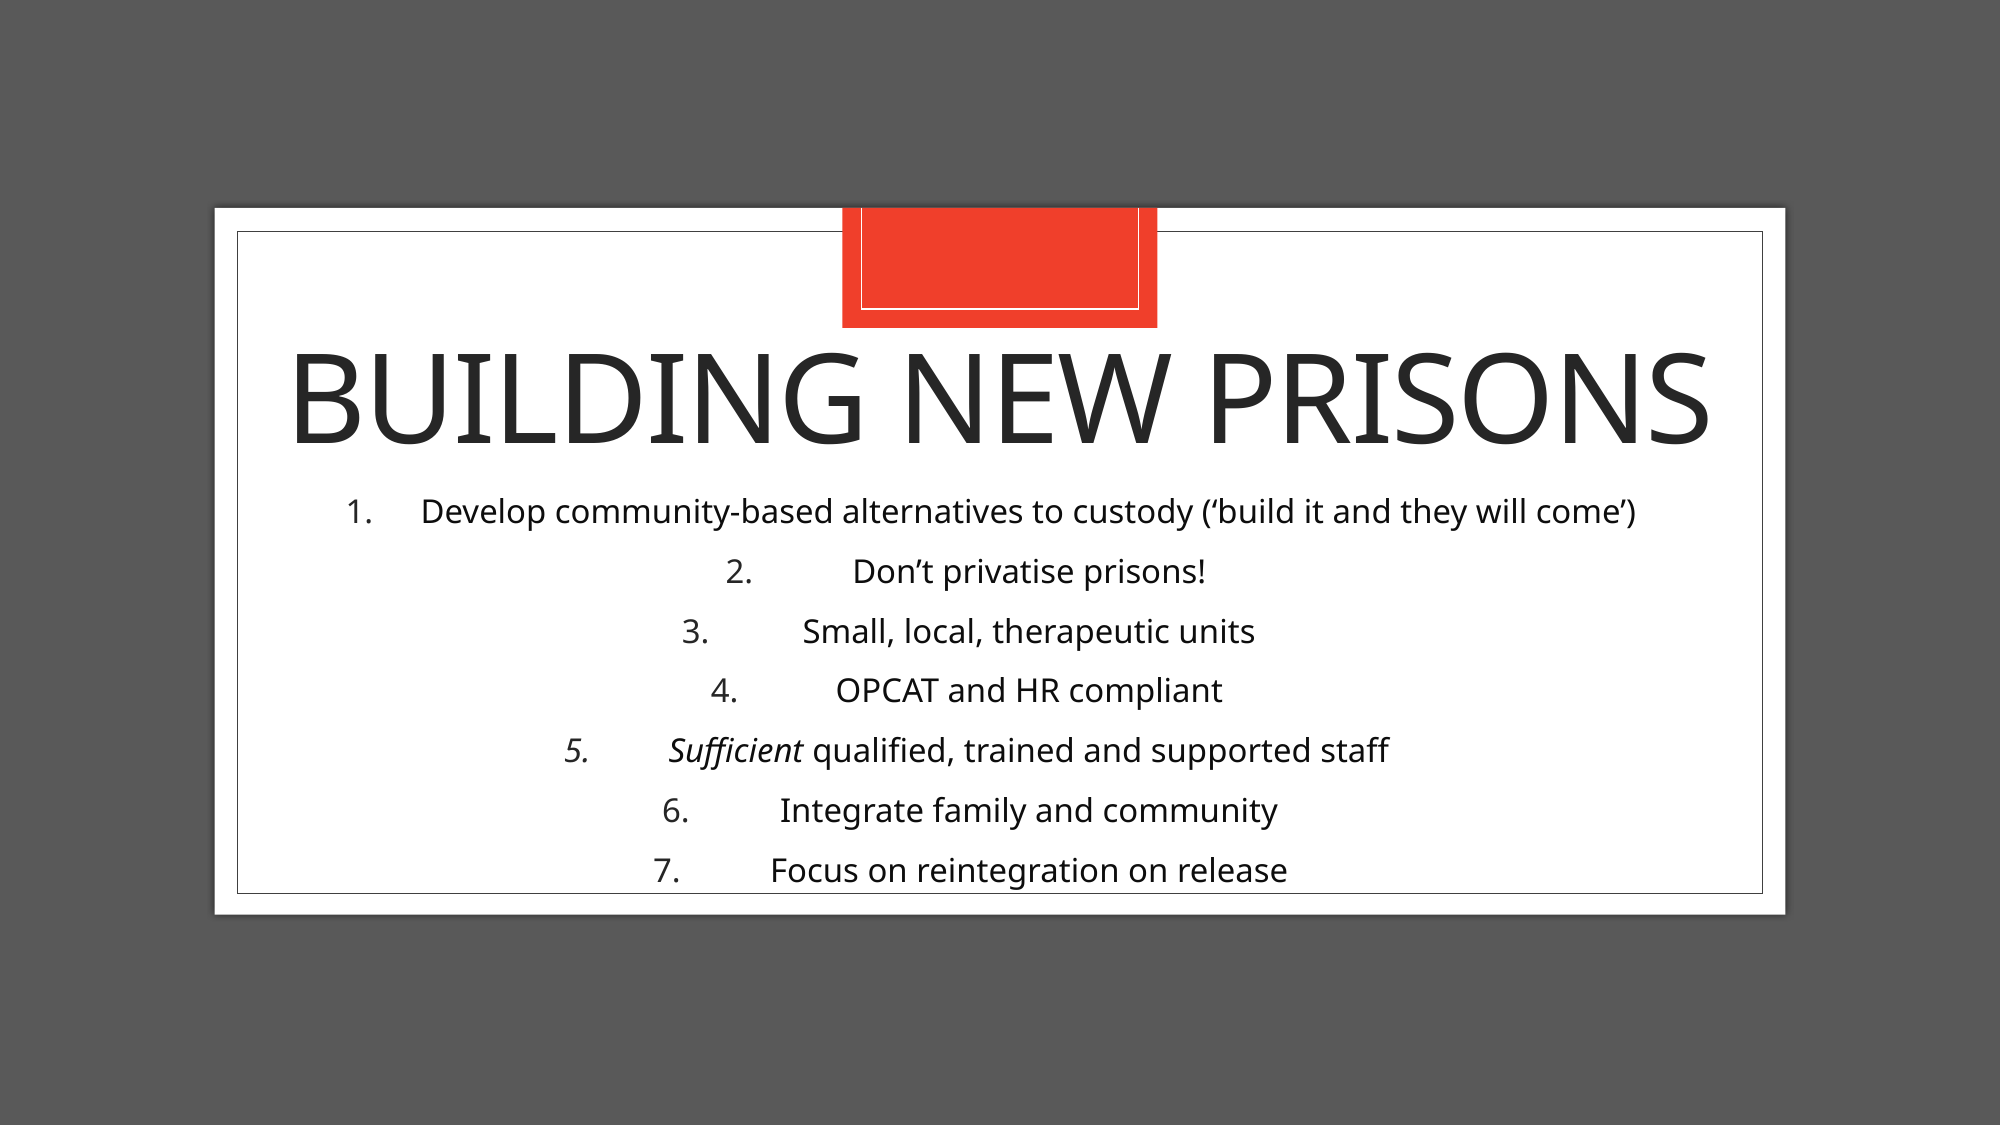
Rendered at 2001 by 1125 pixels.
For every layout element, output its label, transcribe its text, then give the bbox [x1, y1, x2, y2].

title Building new prisons [267, 332, 1733, 478]
list Develop community-based alternatives to custody (‘build it and they will come’) Don’t privatise prisons! Small, local, therapeutic units OPCAT and HR compliant Sufficient qualified, trained and supported staff Integrate family and community Focus on reintegration on release [267, 478, 1734, 897]
